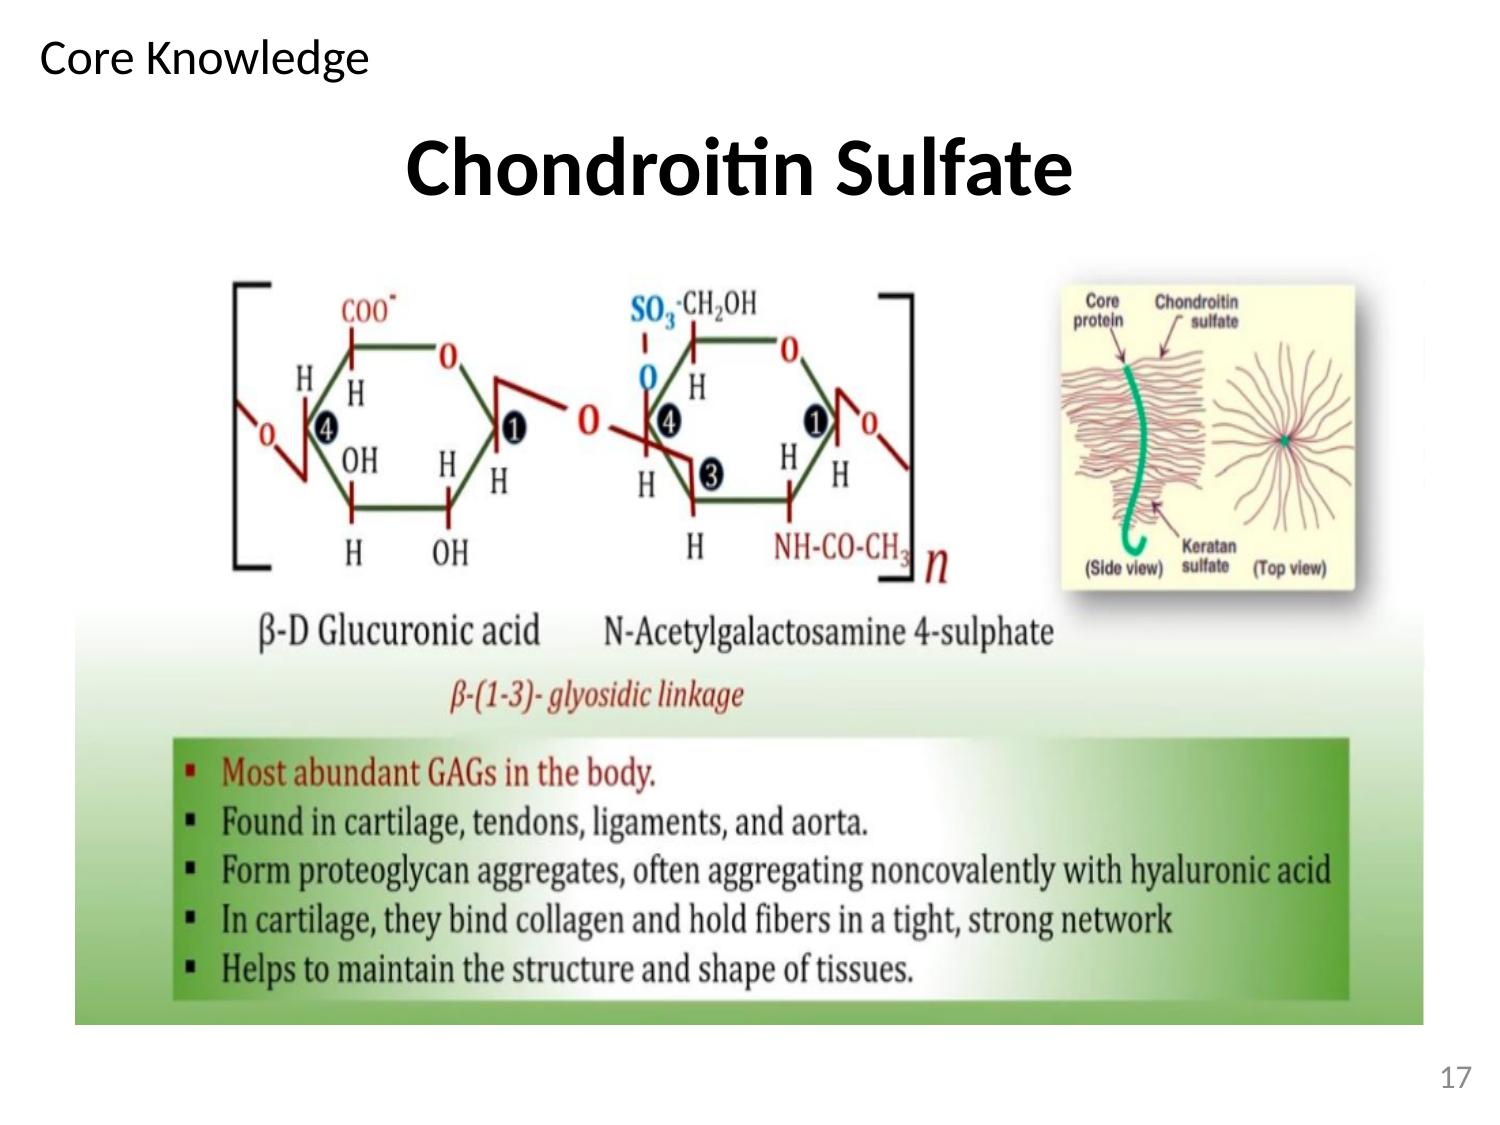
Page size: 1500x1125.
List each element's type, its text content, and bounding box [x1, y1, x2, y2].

text_box [74, 45, 1425, 232]
picture [74, 232, 1425, 1025]
text_box Core Knowledge [24, 24, 388, 85]
slide_number 17 [1396, 1025, 1488, 1125]
